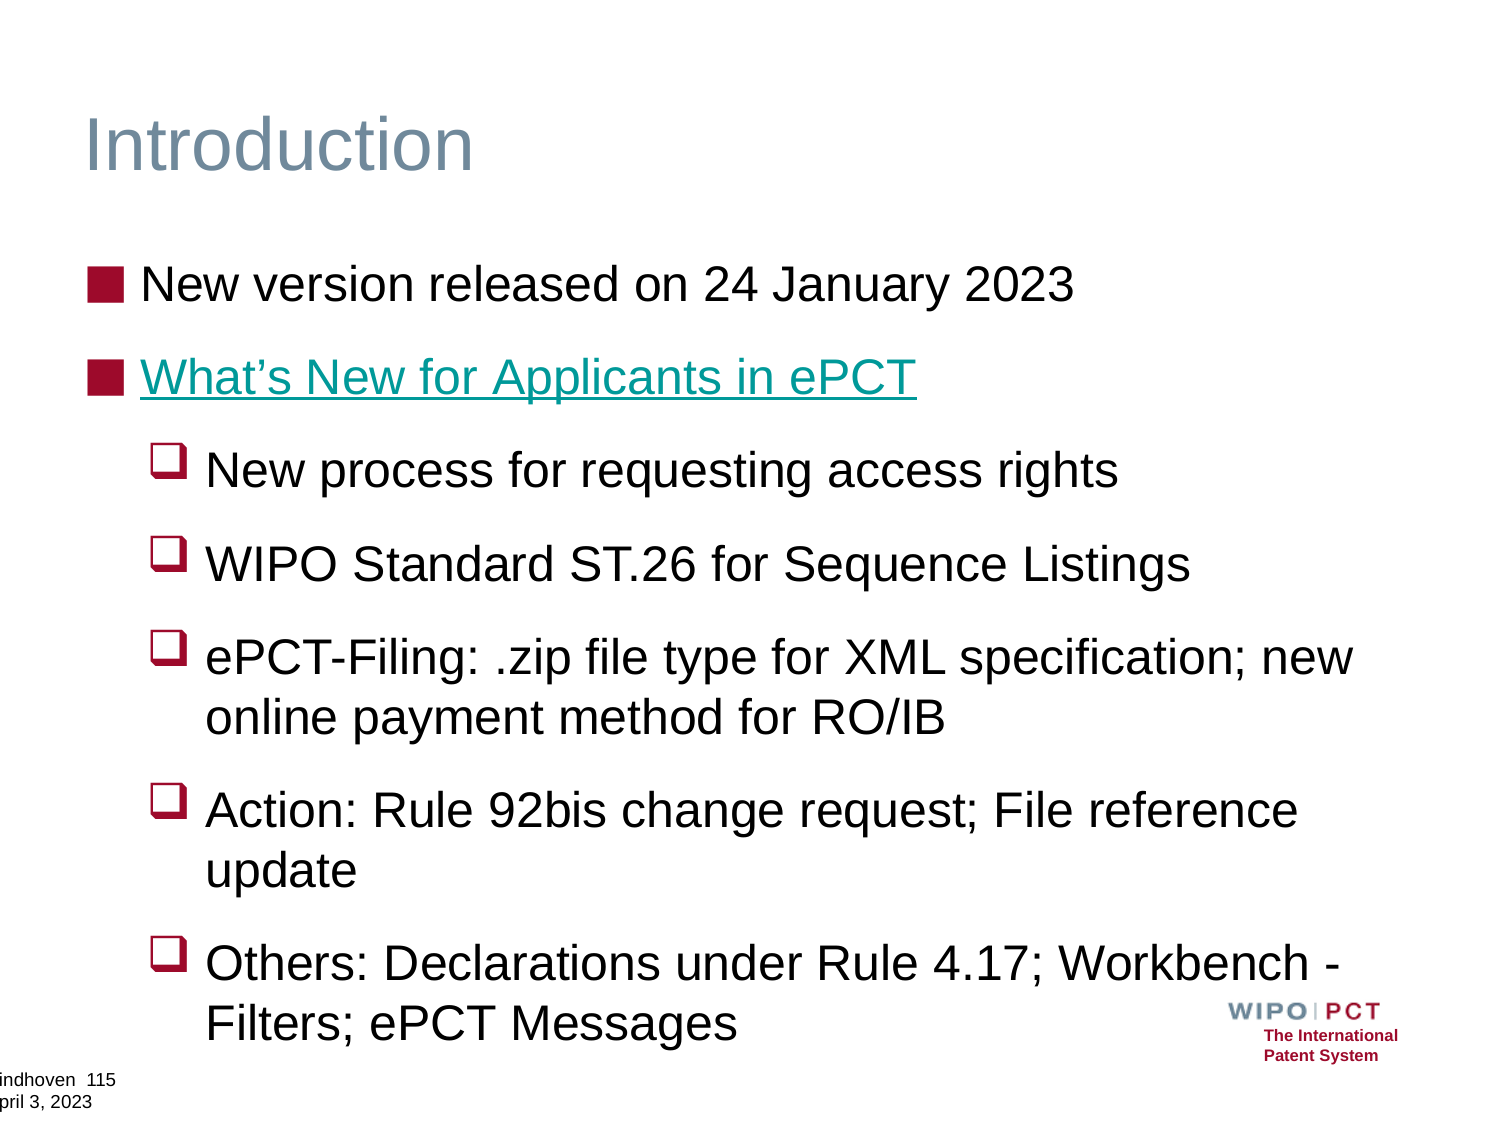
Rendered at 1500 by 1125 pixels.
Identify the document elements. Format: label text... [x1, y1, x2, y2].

list New version released on 24 January 2023 What’s New for Applicants in ePCT New process for requesting access rights WIPO Standard ST.26 for Sequence Listings ePCT-Filing: .zip file type for XML specification; new online payment method for RO/IB Action: Rule 92bis change request; File reference update Others: Declarations under Rule 4.17; Workbench - Filters; ePCT Messages [68, 243, 1419, 1083]
title Introduction [68, 78, 1477, 204]
